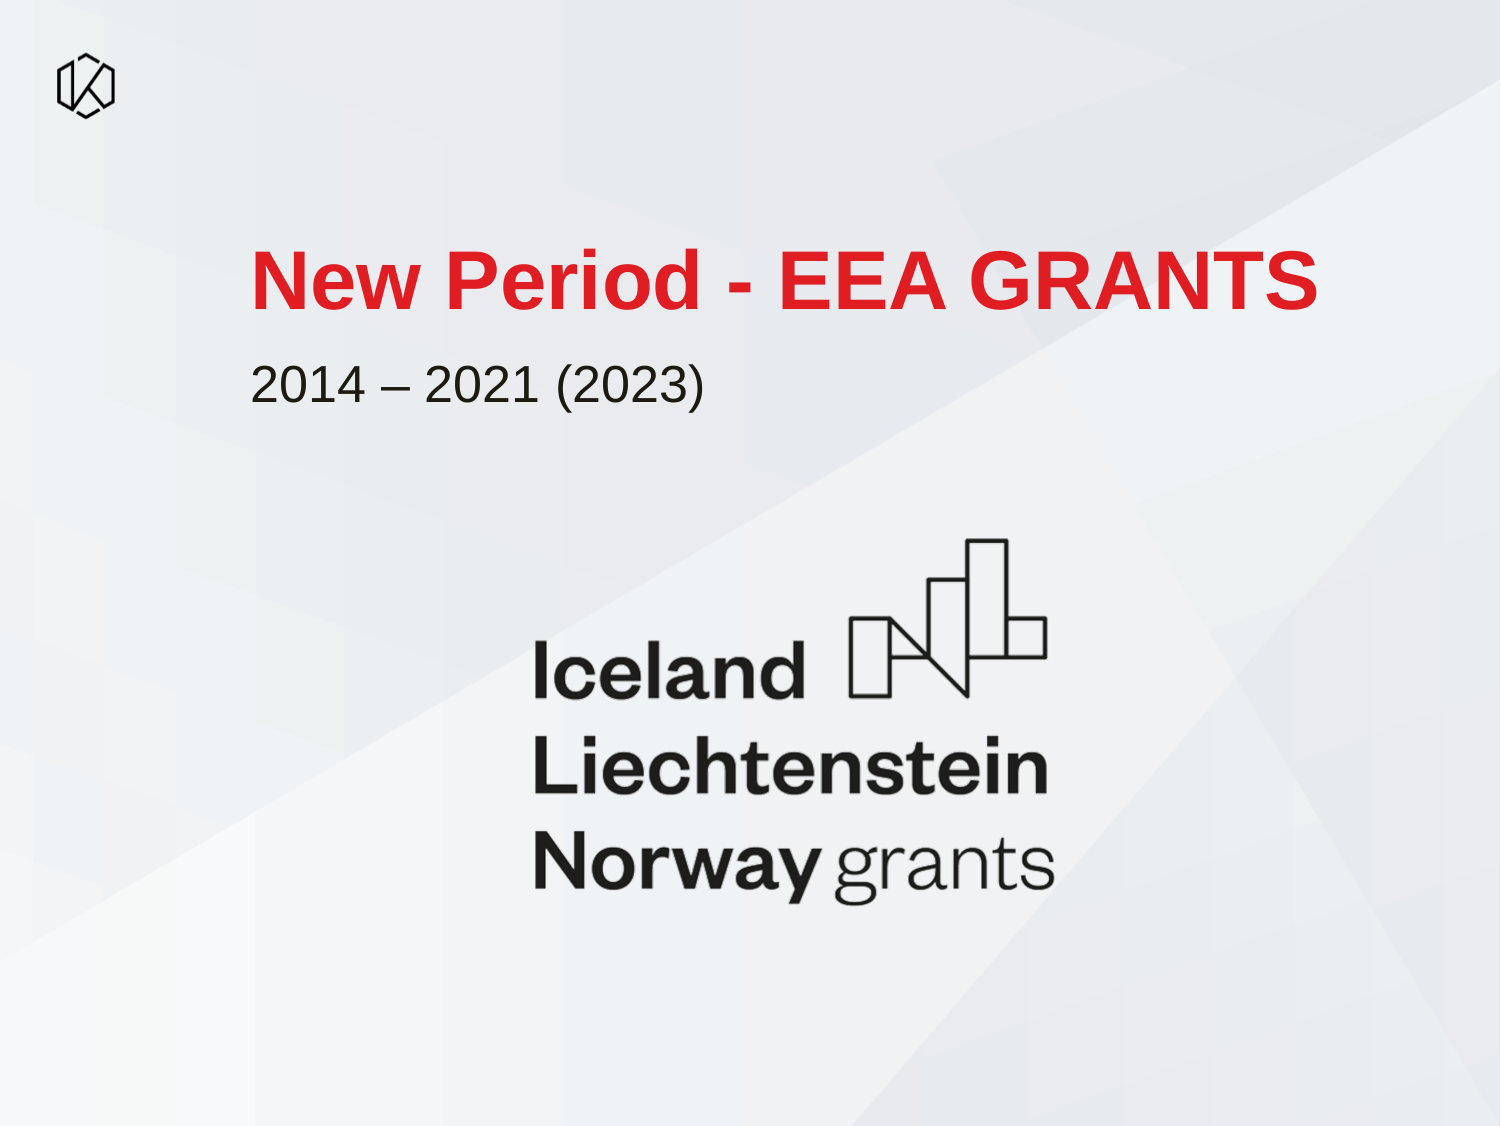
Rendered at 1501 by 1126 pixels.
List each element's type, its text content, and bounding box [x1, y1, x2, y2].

list 2014 – 2021 (2023) [250, 350, 1331, 423]
title New Period - EEA GRANTS [250, 111, 1331, 327]
picture [0, 0, 1501, 1126]
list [458, 471, 1122, 976]
